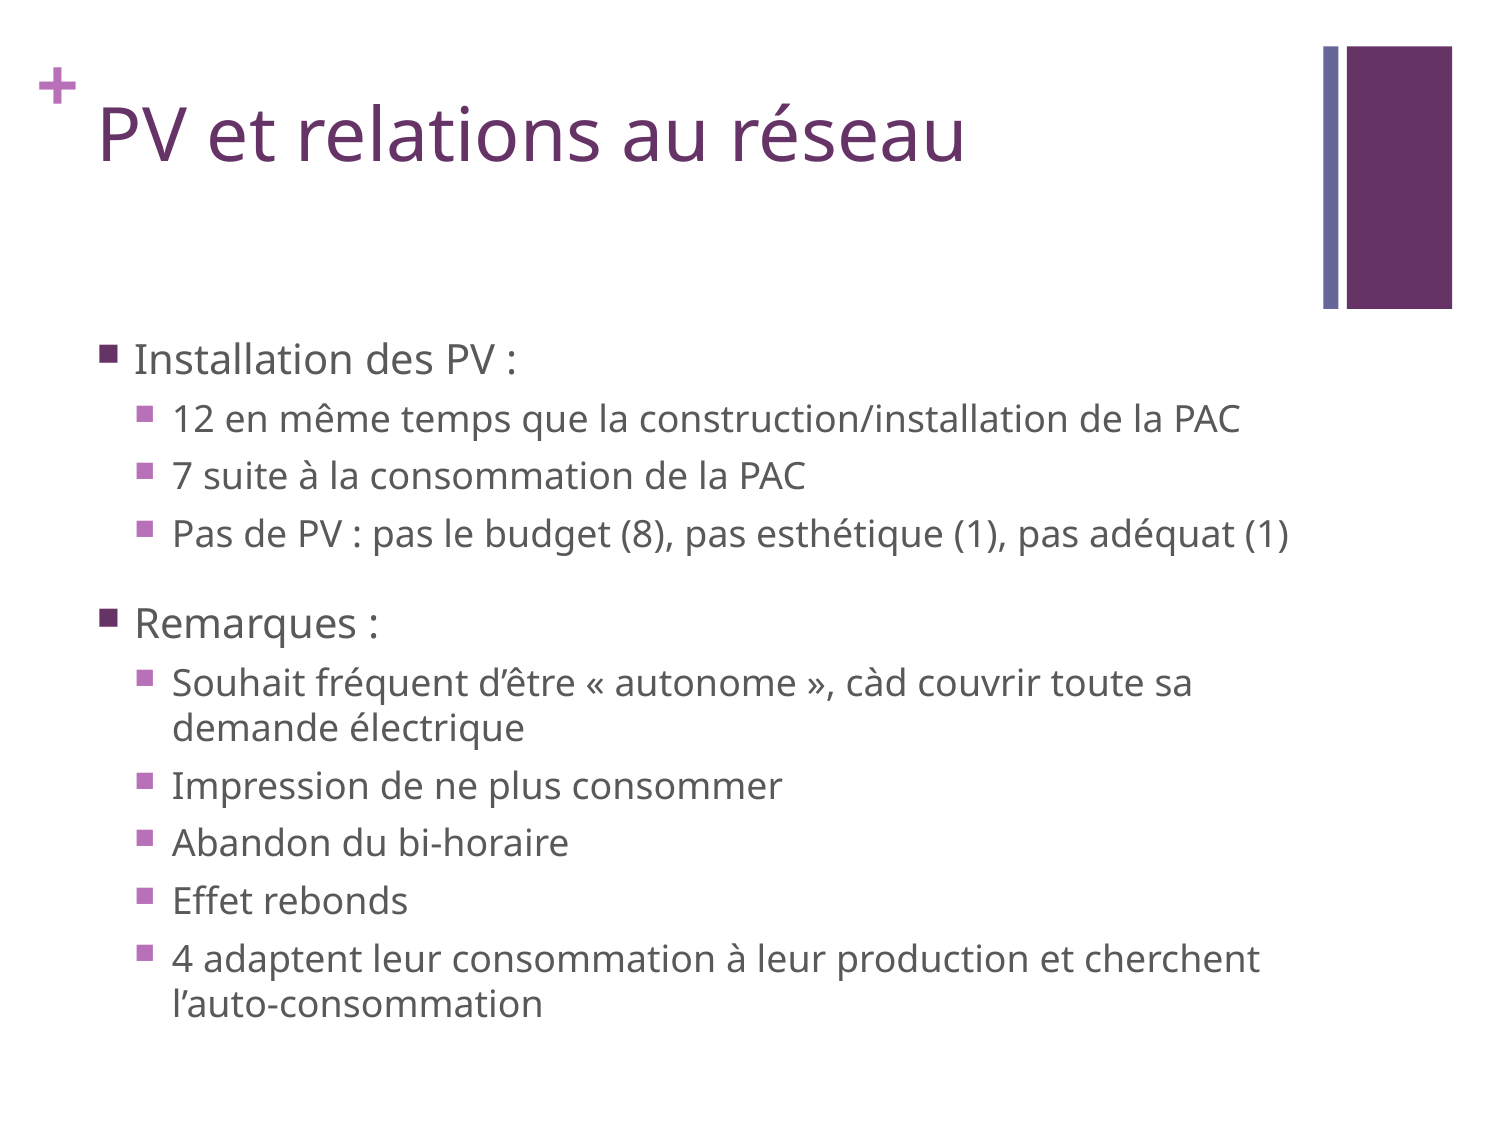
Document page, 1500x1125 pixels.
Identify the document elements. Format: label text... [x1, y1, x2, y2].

list Installation des PV : 12 en même temps que la construction/installation de la PAC 7 suite à la consommation de la PAC Pas de PV : pas le budget (8), pas esthétique (1), pas adéquat (1) Remarques : Souhait fréquent d’être « autonome », càd couvrir toute sa demande électrique Impression de ne plus consommer Abandon du bi-horaire Effet rebonds 4 adaptent leur consommation à leur production et cherchent l’auto-consommation [81, 324, 1322, 1039]
title PV et relations au réseau [81, 79, 1322, 263]
